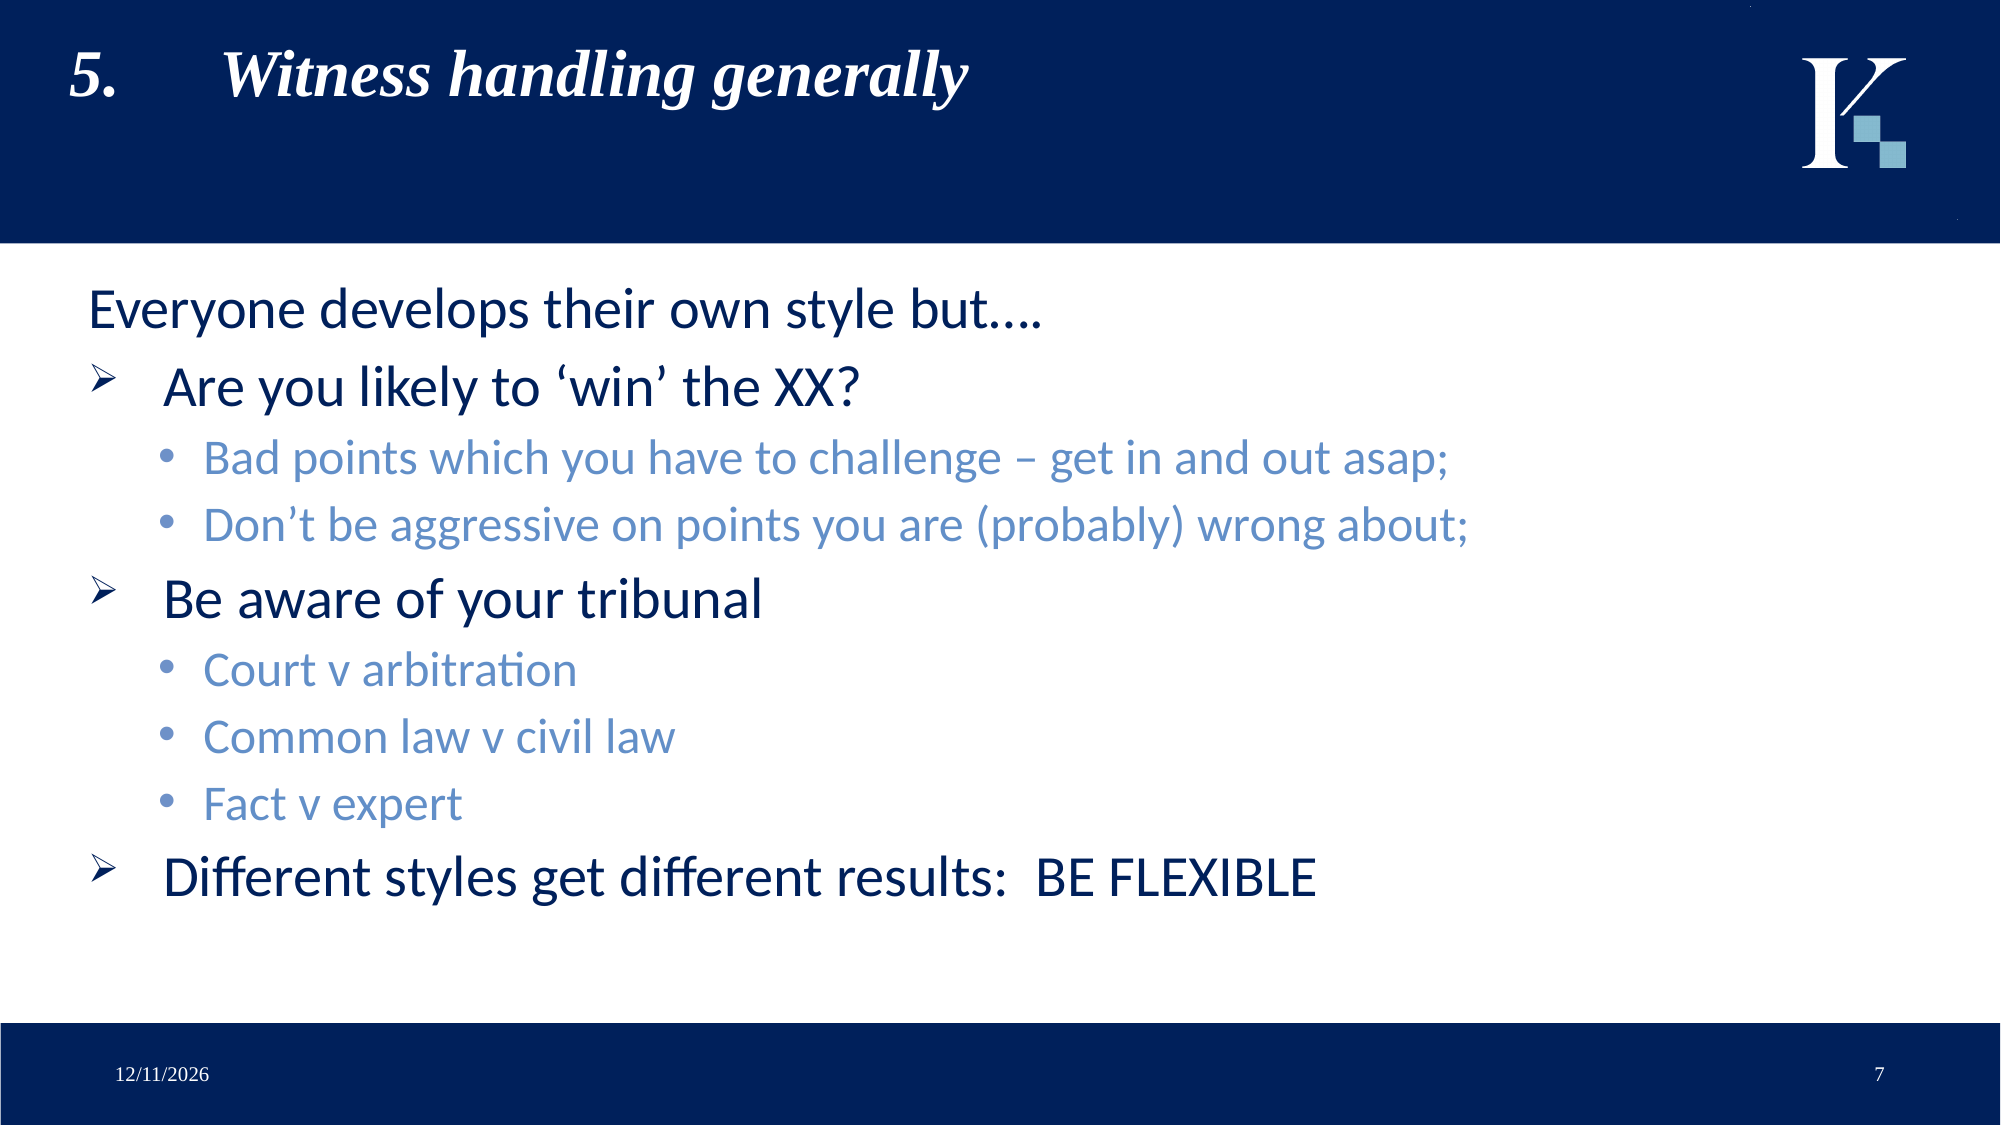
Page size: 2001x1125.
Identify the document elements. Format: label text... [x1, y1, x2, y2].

list Everyone develops their own style but…. Are you likely to ‘win’ the XX? Bad points which you have to challenge – get in and out asap; Don’t be aggressive on points you are (probably) wrong about; Be aware of your tribunal Court v arbitration Common law v civil law Fact v expert Different styles get different results: BE FLEXIBLE [55, 262, 1900, 1005]
title 5. Witness handling generally [55, 22, 1709, 210]
slide_number 7 [1433, 1042, 1900, 1103]
picture [1750, 6, 1958, 220]
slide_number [99, 1042, 567, 1103]
